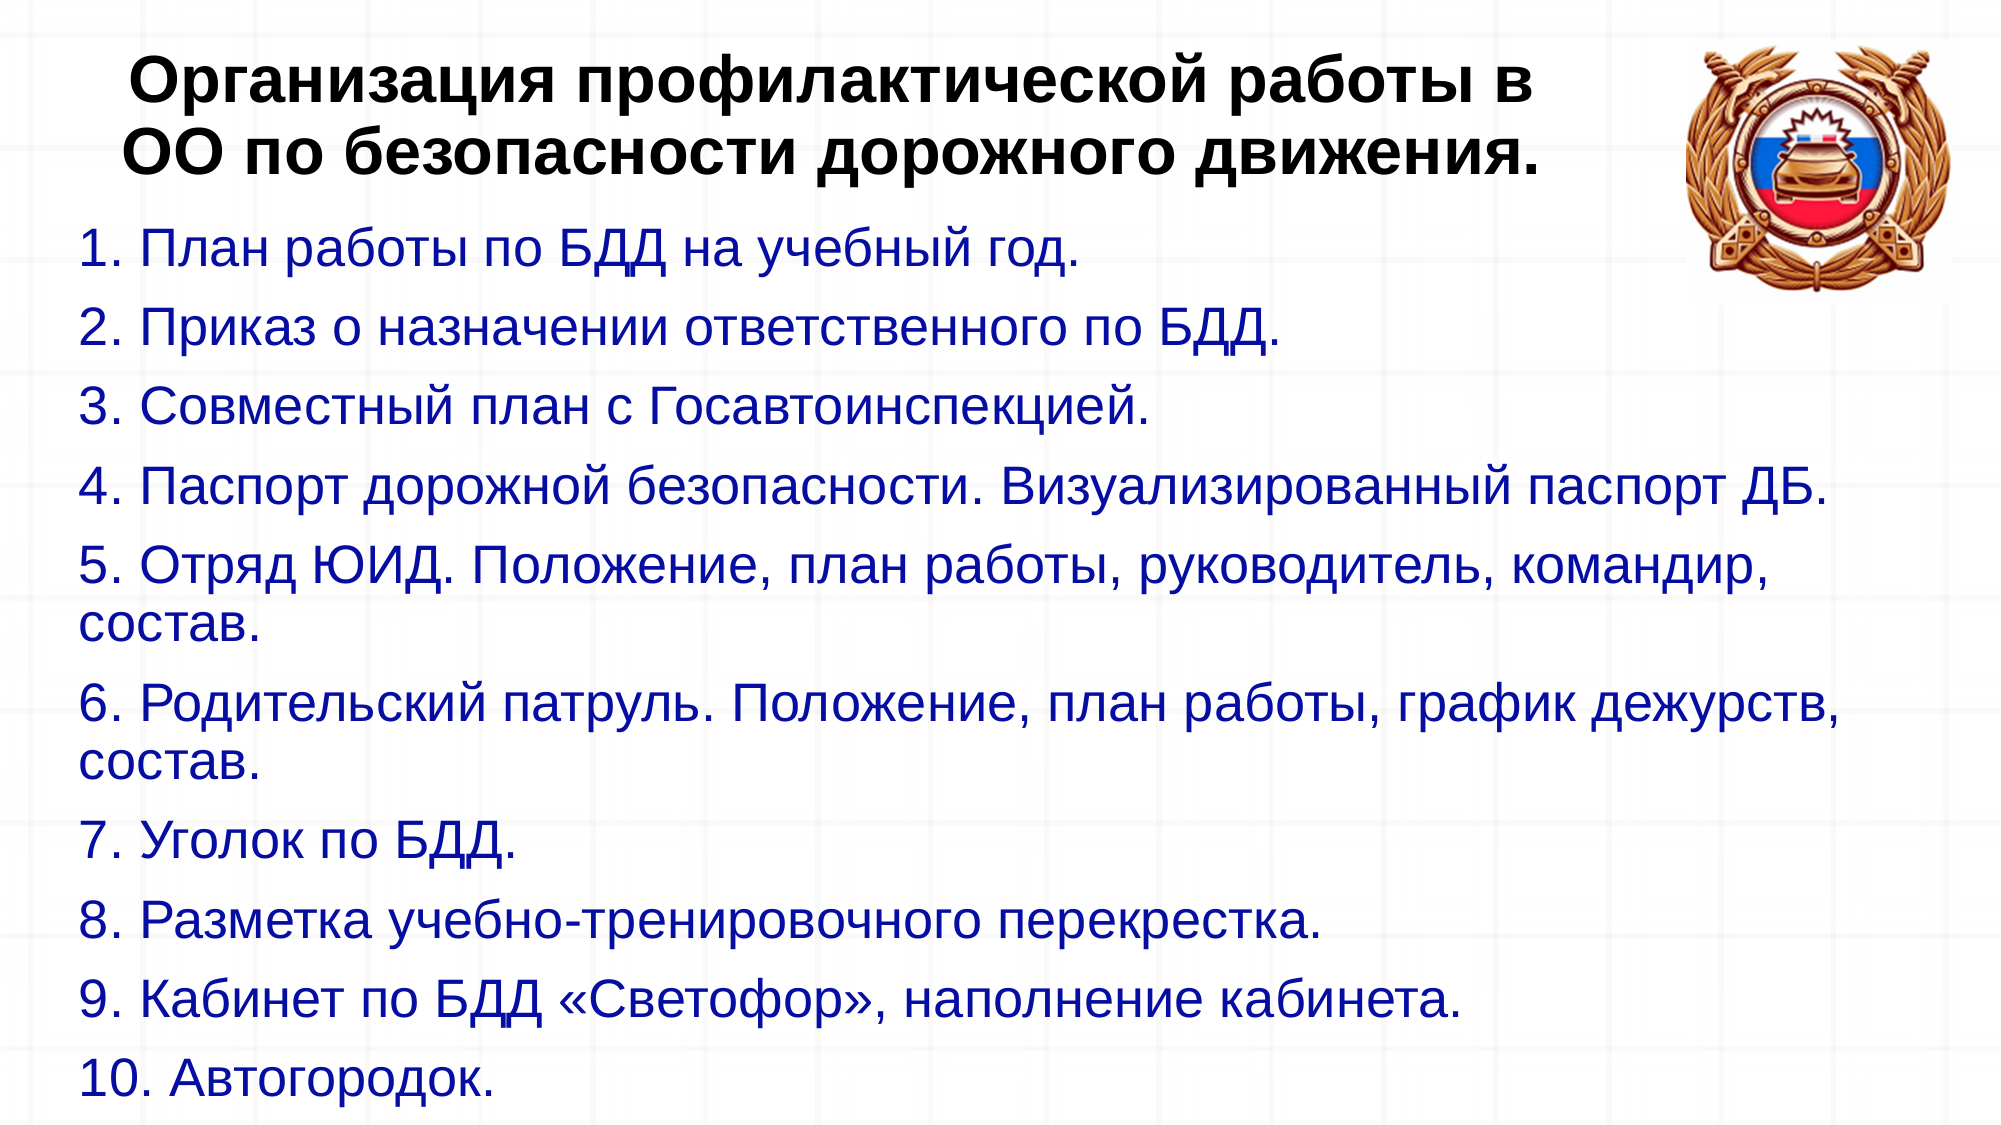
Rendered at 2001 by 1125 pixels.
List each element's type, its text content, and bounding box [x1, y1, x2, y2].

list 1. План работы по БДД на учебный год. 2. Приказ о назначении ответственного по БДД. 3. Совместный план с Госавтоинспекцией. 4. Паспорт дорожной безопасности. Визуализированный паспорт ДБ. 5. Отряд ЮИД. Положение, план работы, руководитель, командир, состав. 6. Родительский патруль. Положение, план работы, график дежурств, состав. 7. Уголок по БДД. 8. Разметка учебно-тренировочного перекрестка. 9. Кабинет по БДД «Светофор», наполнение кабинета. 10. Автогородок. [63, 211, 1862, 1125]
title Организация профилактической работы в ОО по безопасности дорожного движения. [33, 21, 1632, 213]
picture [1686, 41, 1952, 305]
